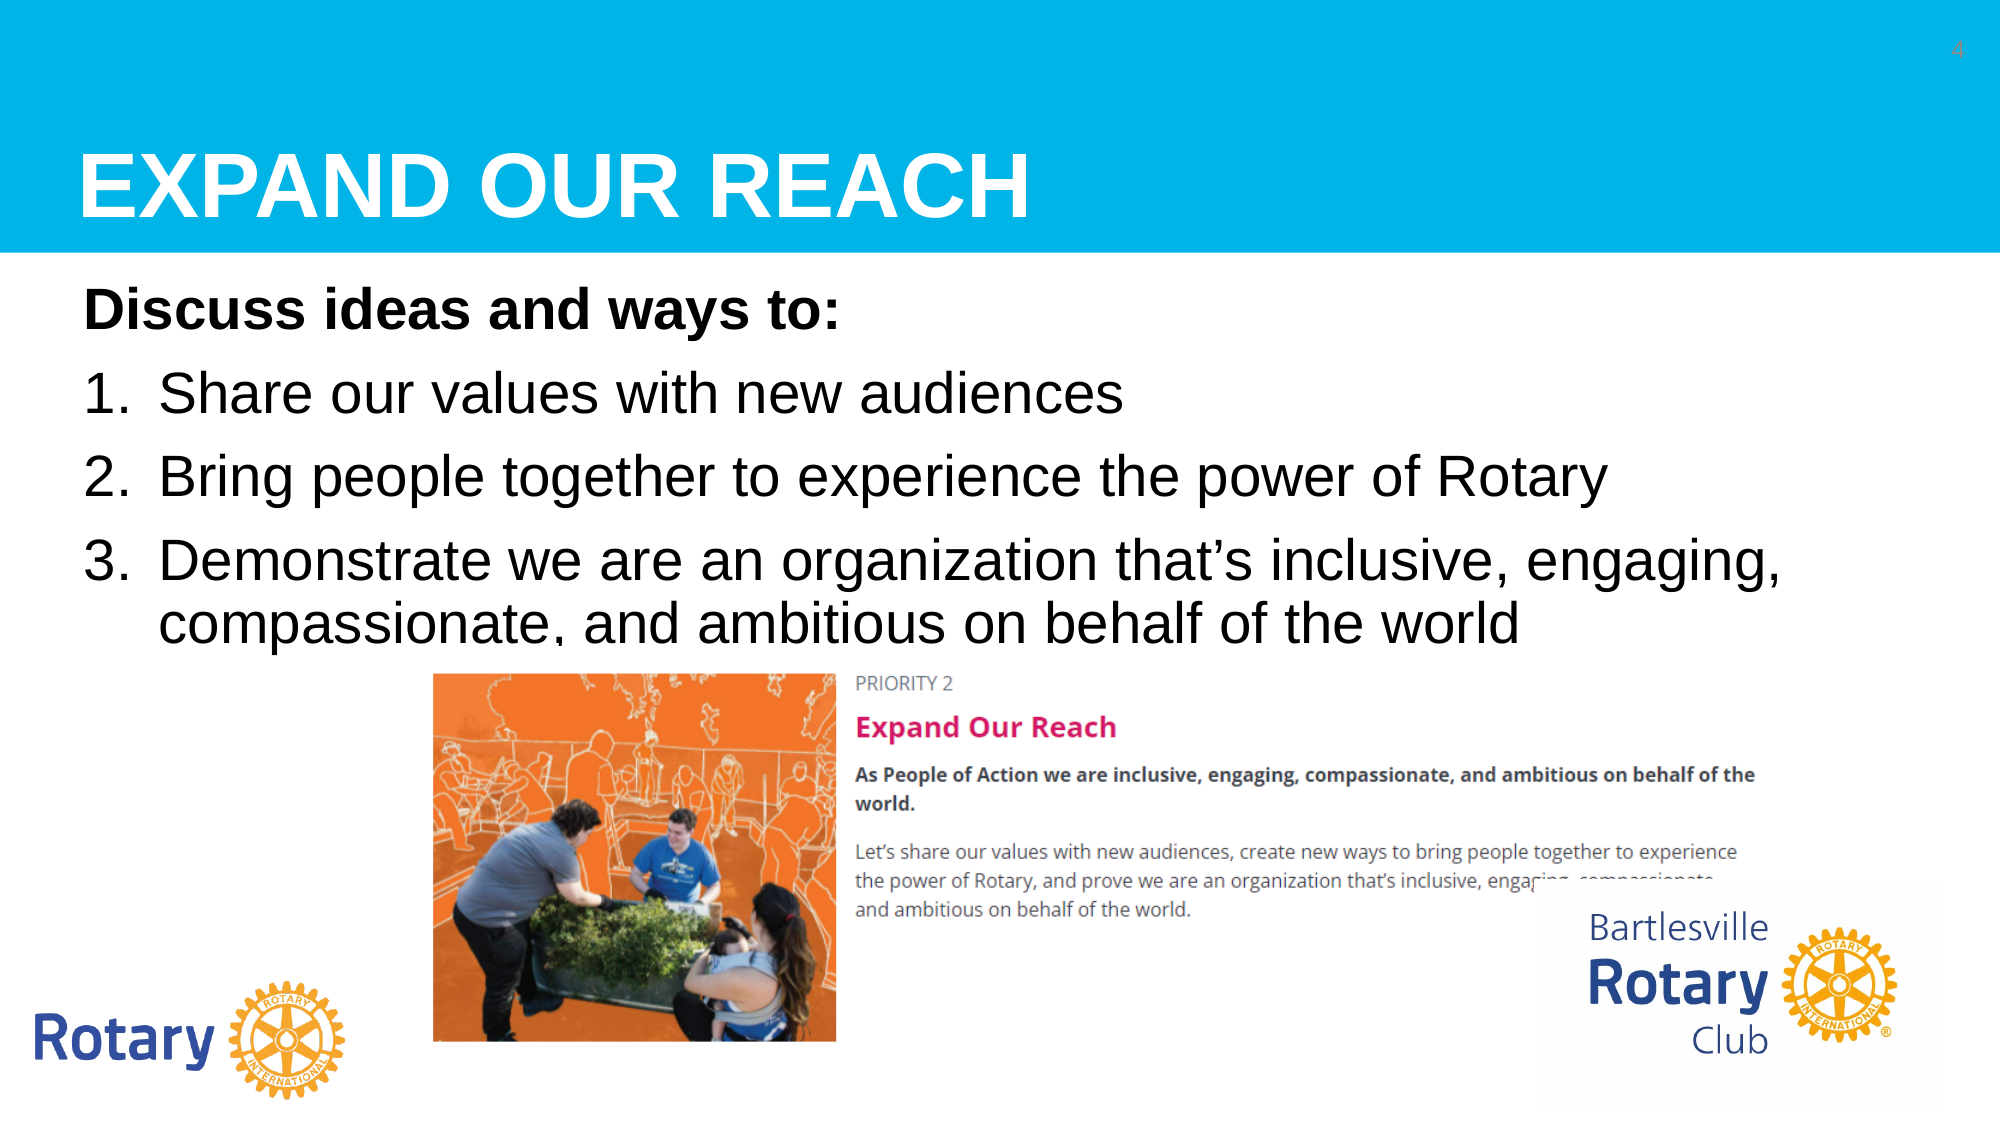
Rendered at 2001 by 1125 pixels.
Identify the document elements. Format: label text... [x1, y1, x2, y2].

picture [419, 646, 1944, 1107]
list Discuss ideas and ways to: Share our values with new audiences Bring people together to experience the power of Rotary Demonstrate we are an organization that’s inclusive, engaging, compassionate, and ambitious on behalf of the world [56, 271, 1944, 934]
title Expand Our Reach [62, 0, 1950, 253]
picture [29, 979, 349, 1101]
slide_number 4 [1911, 18, 1981, 79]
